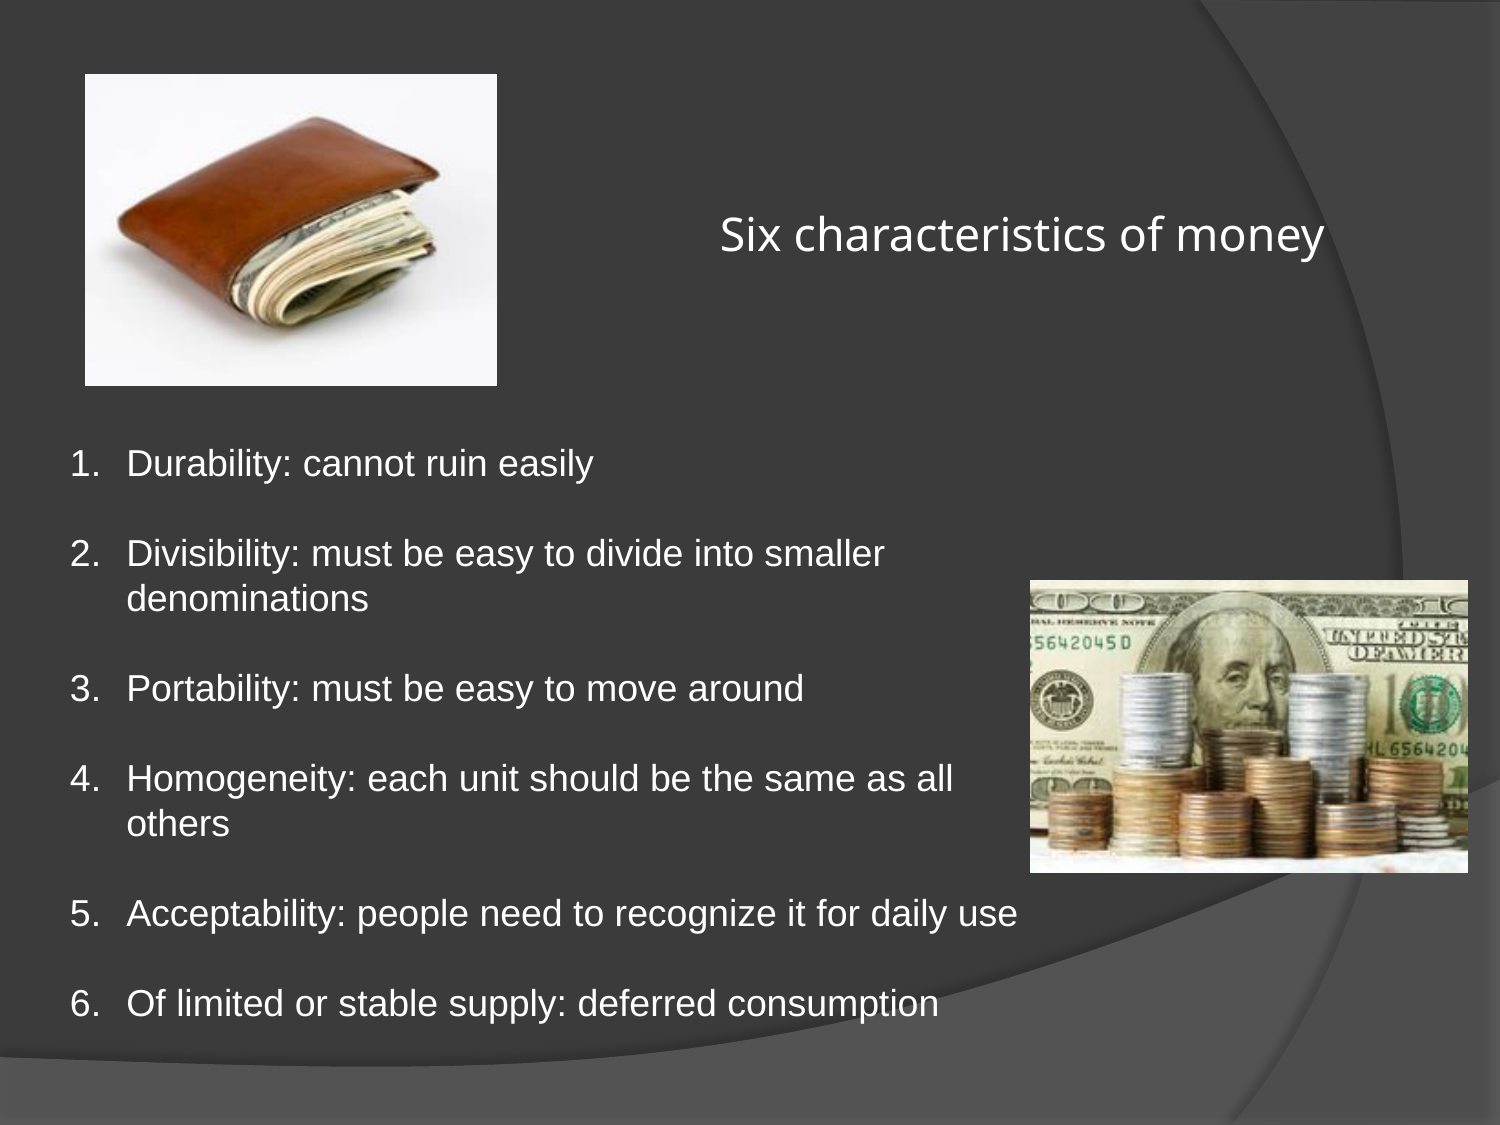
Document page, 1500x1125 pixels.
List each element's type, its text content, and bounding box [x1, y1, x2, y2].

picture [85, 74, 497, 387]
text_box Durability: cannot ruin easily Divisibility: must be easy to divide into smaller denominations Portability: must be easy to move around Homogeneity: each unit should be the same as all others Acceptability: people need to recognize it for daily use Of limited or stable supply: deferred consumption [55, 431, 1063, 1032]
picture [1030, 580, 1469, 873]
title Six characteristics of money [712, 170, 1336, 296]
